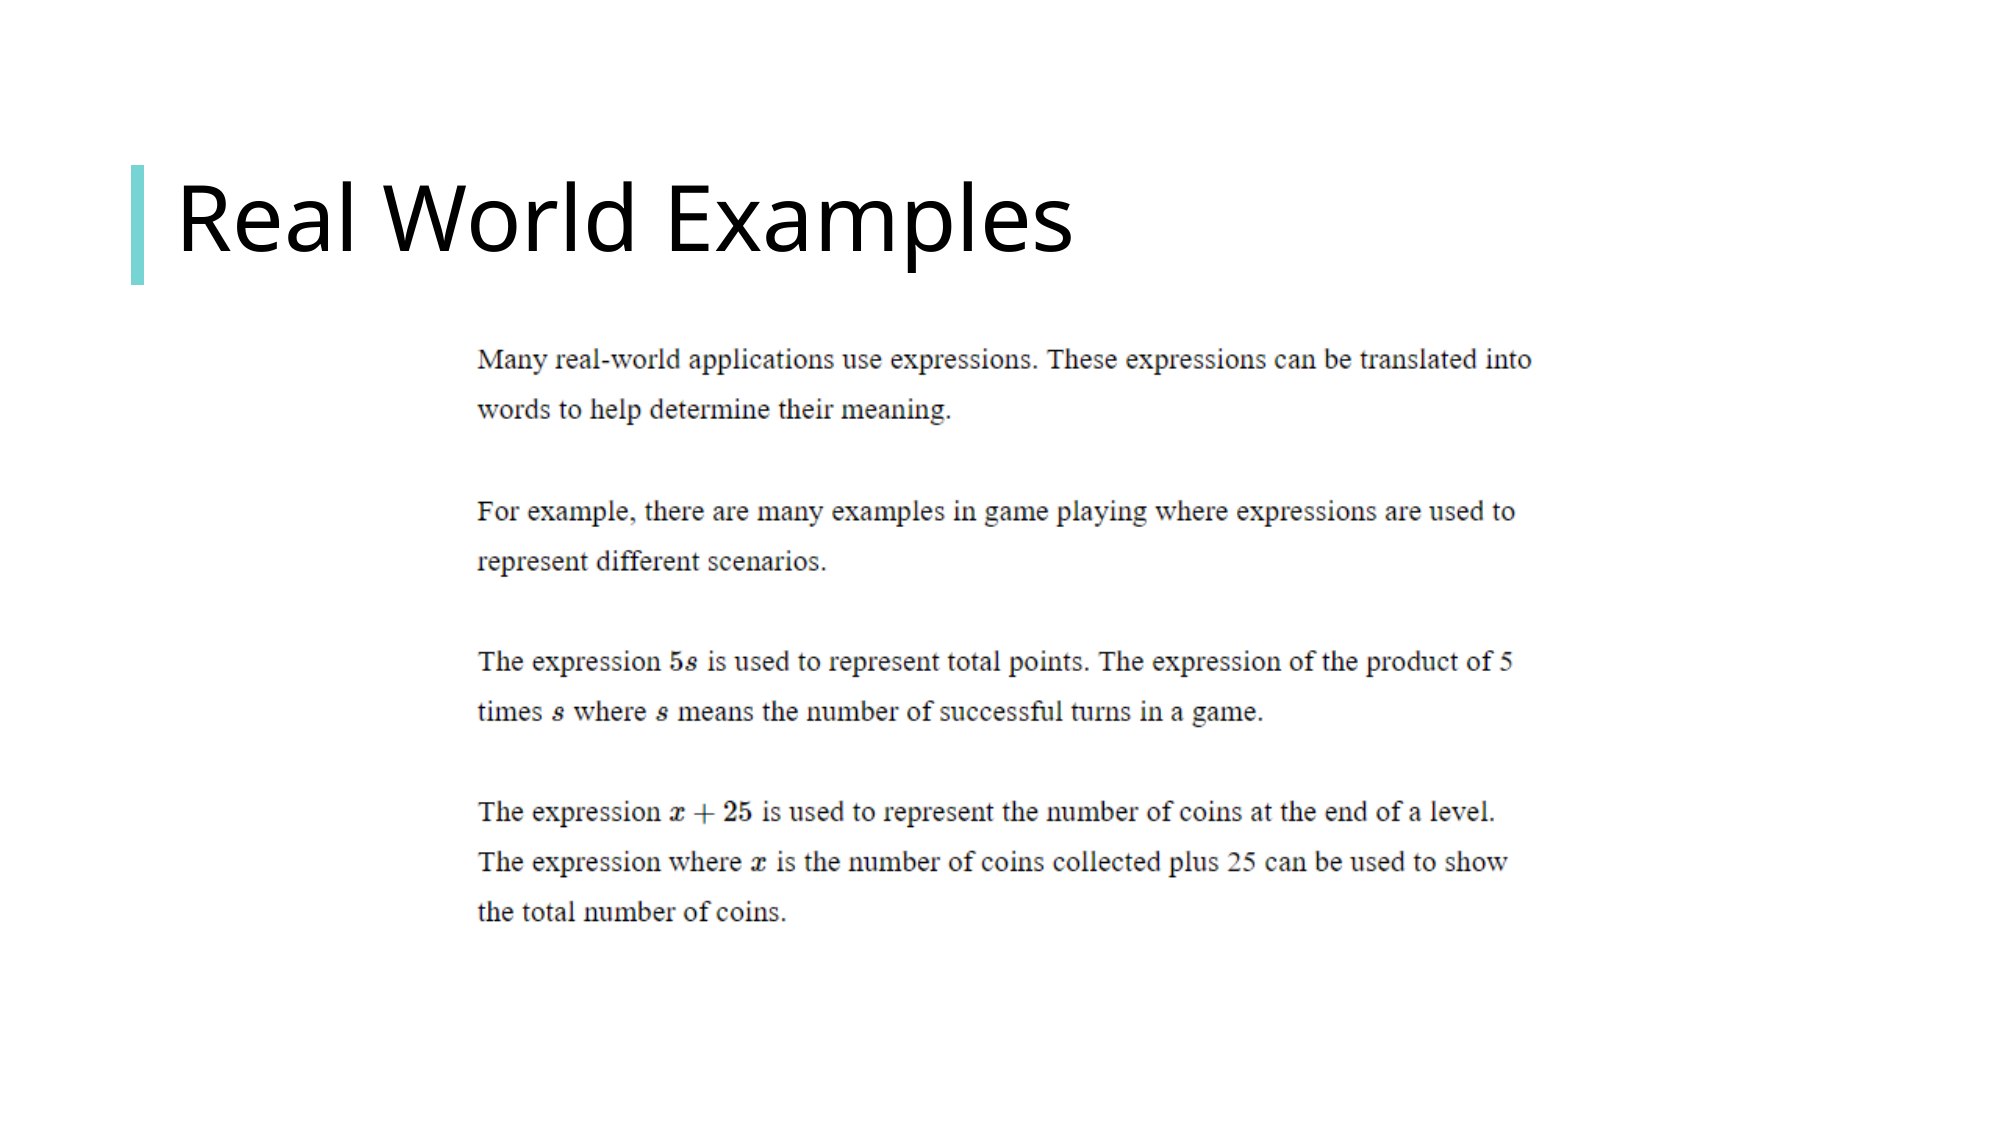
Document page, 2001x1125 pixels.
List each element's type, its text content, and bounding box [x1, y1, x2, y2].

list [448, 336, 1594, 981]
title Real World Examples [160, 165, 1886, 285]
